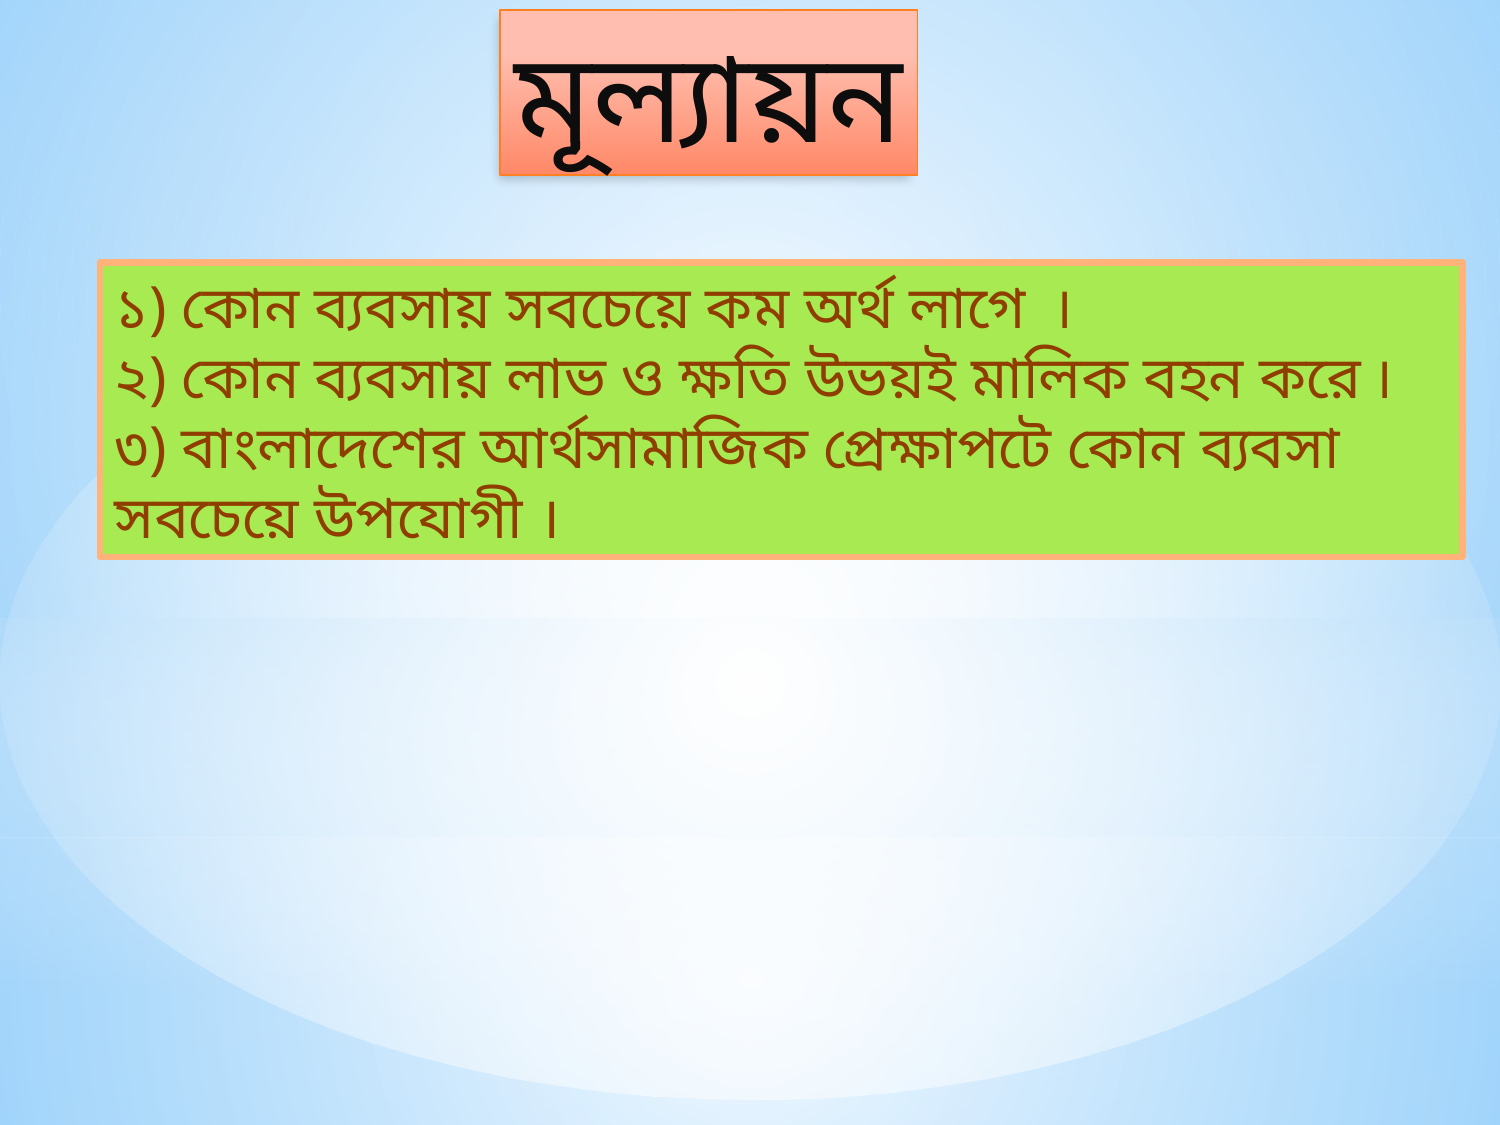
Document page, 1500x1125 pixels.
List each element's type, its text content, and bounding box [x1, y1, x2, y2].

text_box মূল্যায়ন [499, 9, 918, 176]
text_box ১) কোন ব্যবসায় সবচেয়ে কম অর্থ লাগে ৷ ২) কোন ব্যবসায় লাভ ও ক্ষতি উভয়ই মালিক বহন করে ৷ ৩) বাংলাদেশের আর্থসামাজিক প্রেক্ষাপটে কোন ব্যবসা সবচেয়ে উপযোগী । [99, 261, 1464, 558]
